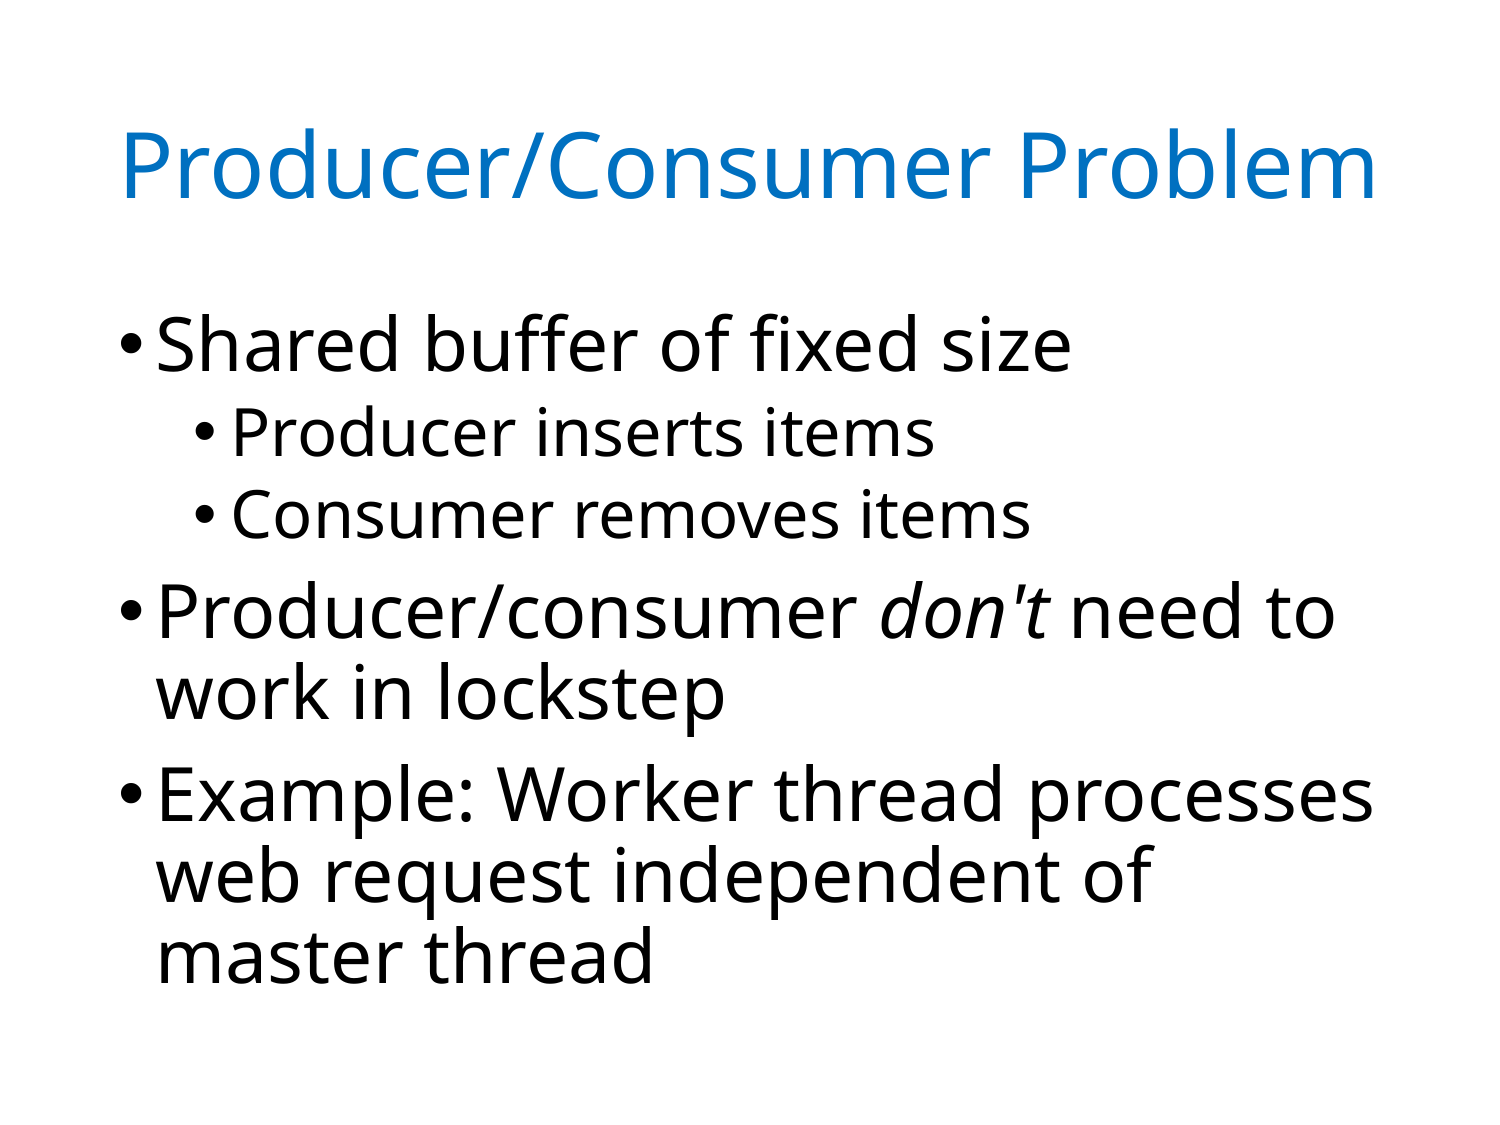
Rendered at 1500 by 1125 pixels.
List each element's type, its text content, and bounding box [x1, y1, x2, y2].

title Producer/Consumer Problem [103, 59, 1397, 278]
list Shared buffer of fixed size Producer inserts items Consumer removes items Producer/consumer don't need to work in lockstep Example: Worker thread processes web request independent of master thread [103, 299, 1397, 1014]
